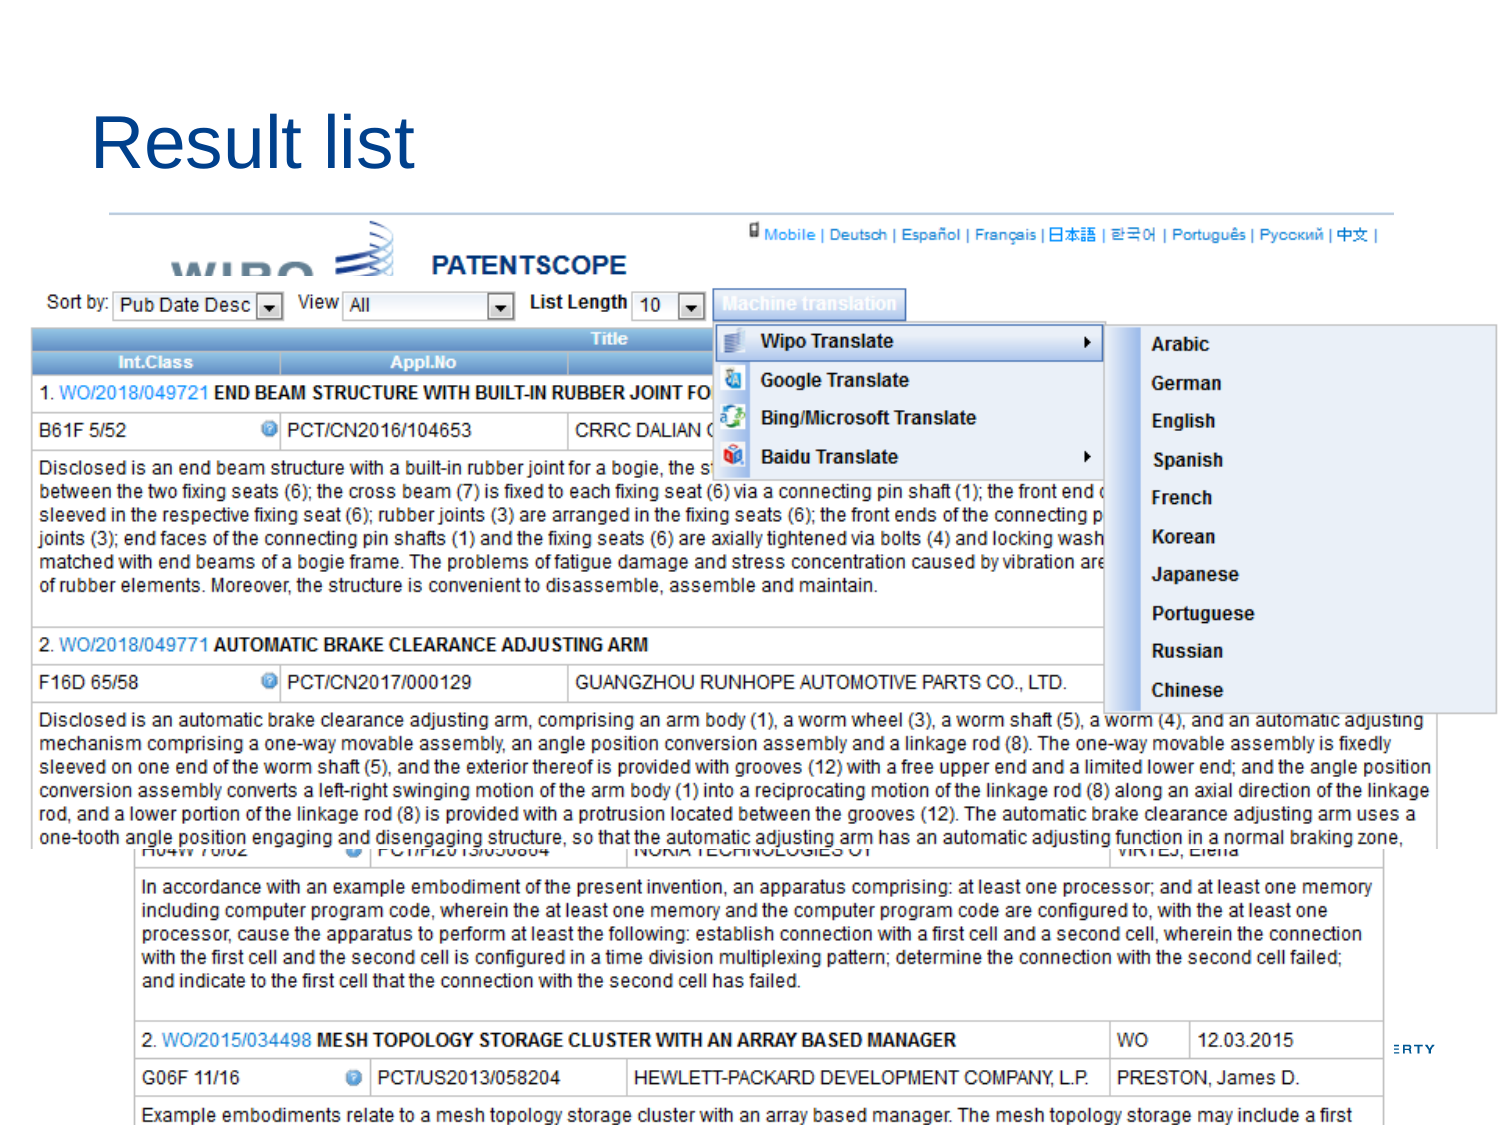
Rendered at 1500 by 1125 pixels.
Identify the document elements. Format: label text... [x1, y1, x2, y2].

picture [0, 0, 1500, 1125]
title Result list [75, 45, 1425, 233]
